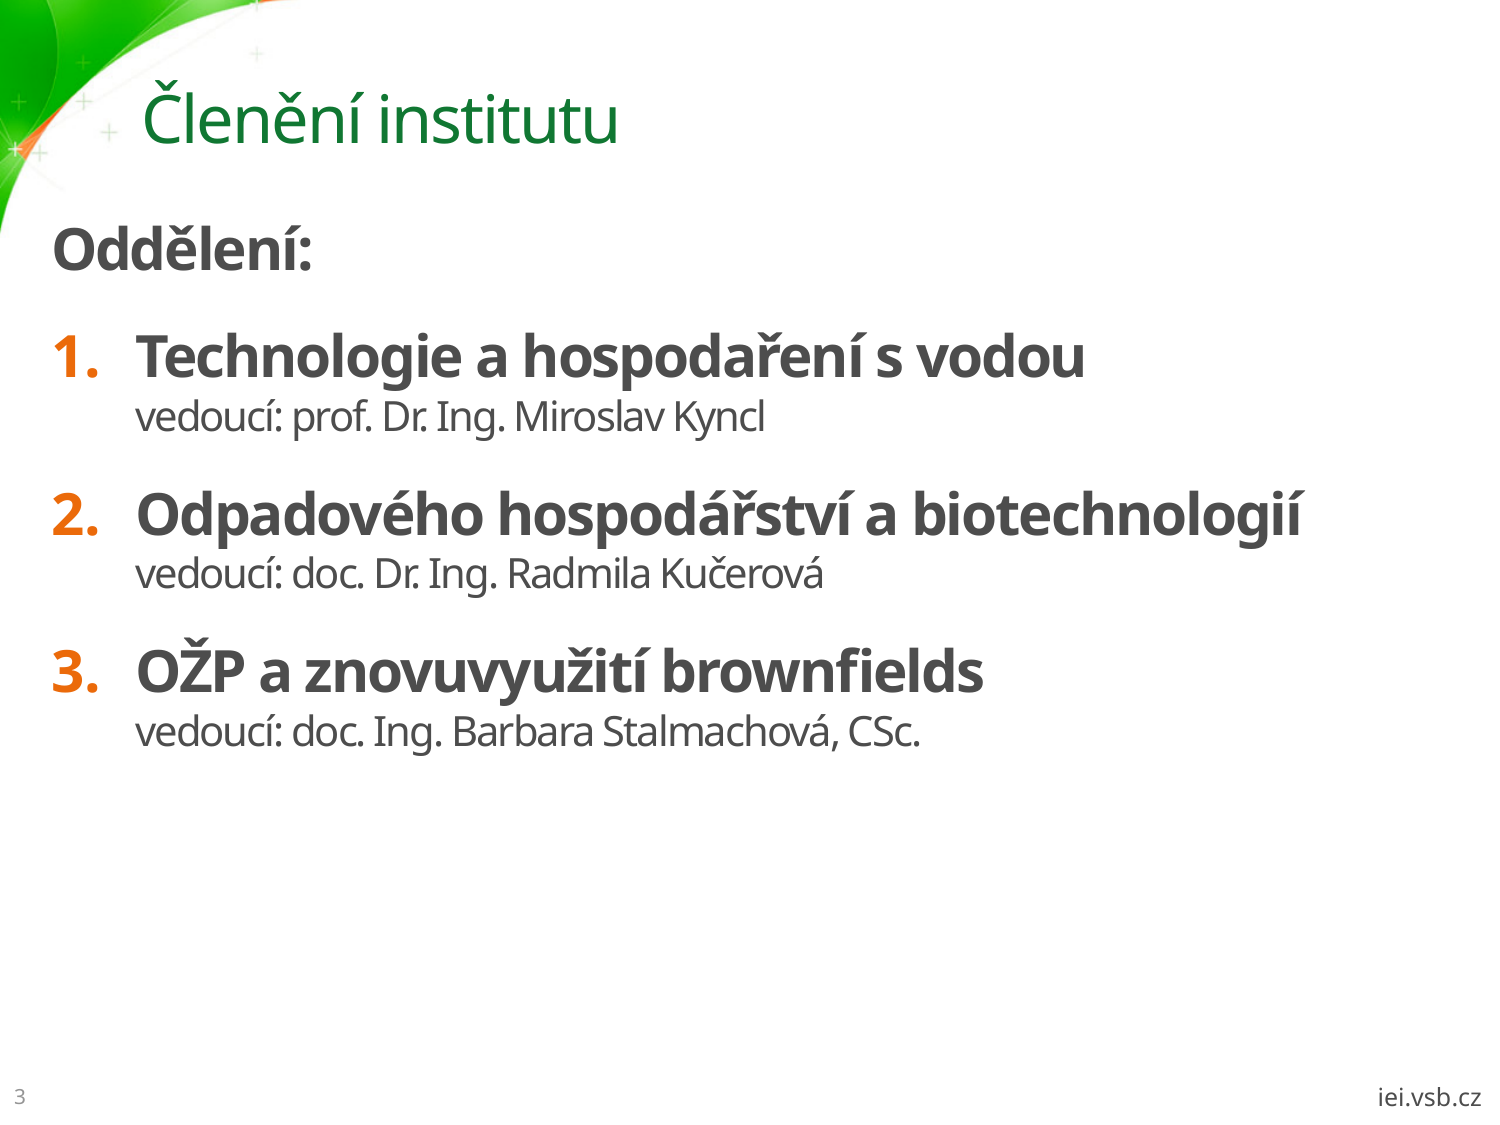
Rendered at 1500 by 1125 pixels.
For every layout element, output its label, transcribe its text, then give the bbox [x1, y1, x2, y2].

slide_number 3 [0, 1067, 86, 1125]
picture [0, 0, 1500, 1125]
list Oddělení: Technologie a hospodaření s vodou vedoucí: prof. Dr. Ing. Miroslav Kyncl Odpadového hospodářství a biotechnologií vedoucí: doc. Dr. Ing. Radmila Kučerová OŽP a znovuvyužití brownfields vedoucí: doc. Ing. Barbara Stalmachová, CSc. [35, 204, 1461, 1068]
title Členění institutu [126, 23, 1325, 164]
footer iei.vsb.cz [1021, 1074, 1497, 1125]
